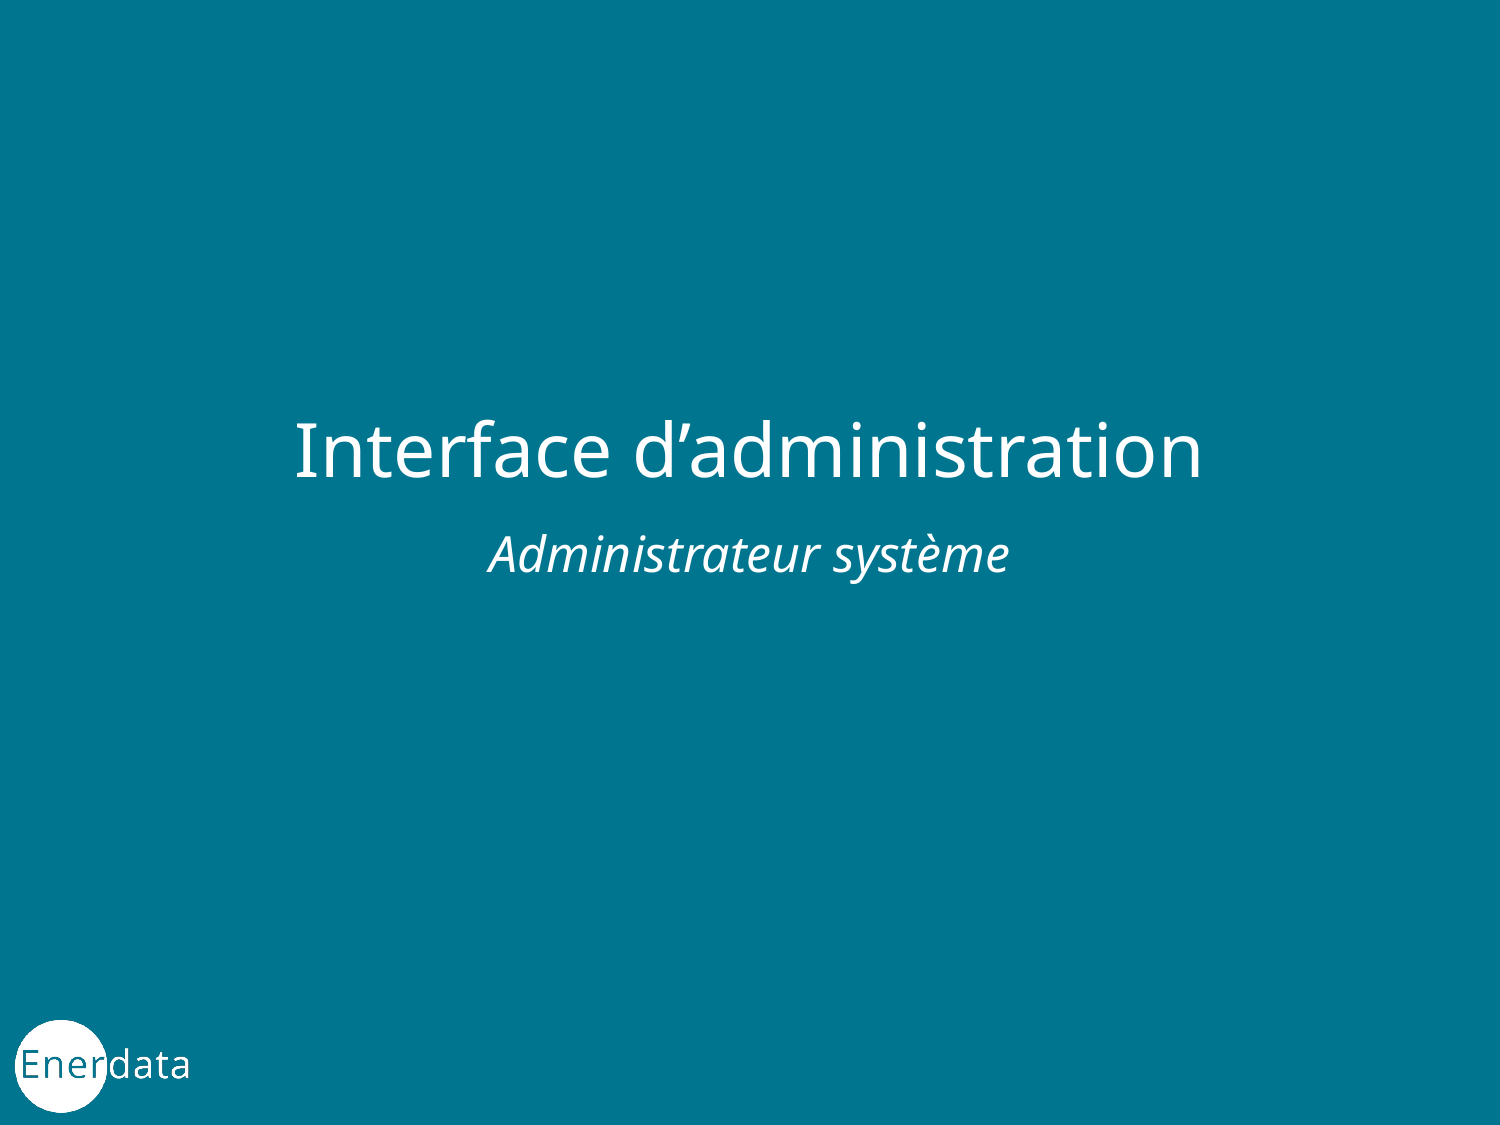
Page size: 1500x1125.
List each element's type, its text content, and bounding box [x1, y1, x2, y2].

title Interface d’administration Administrateur système [112, 349, 1388, 591]
picture [5, 1009, 201, 1123]
